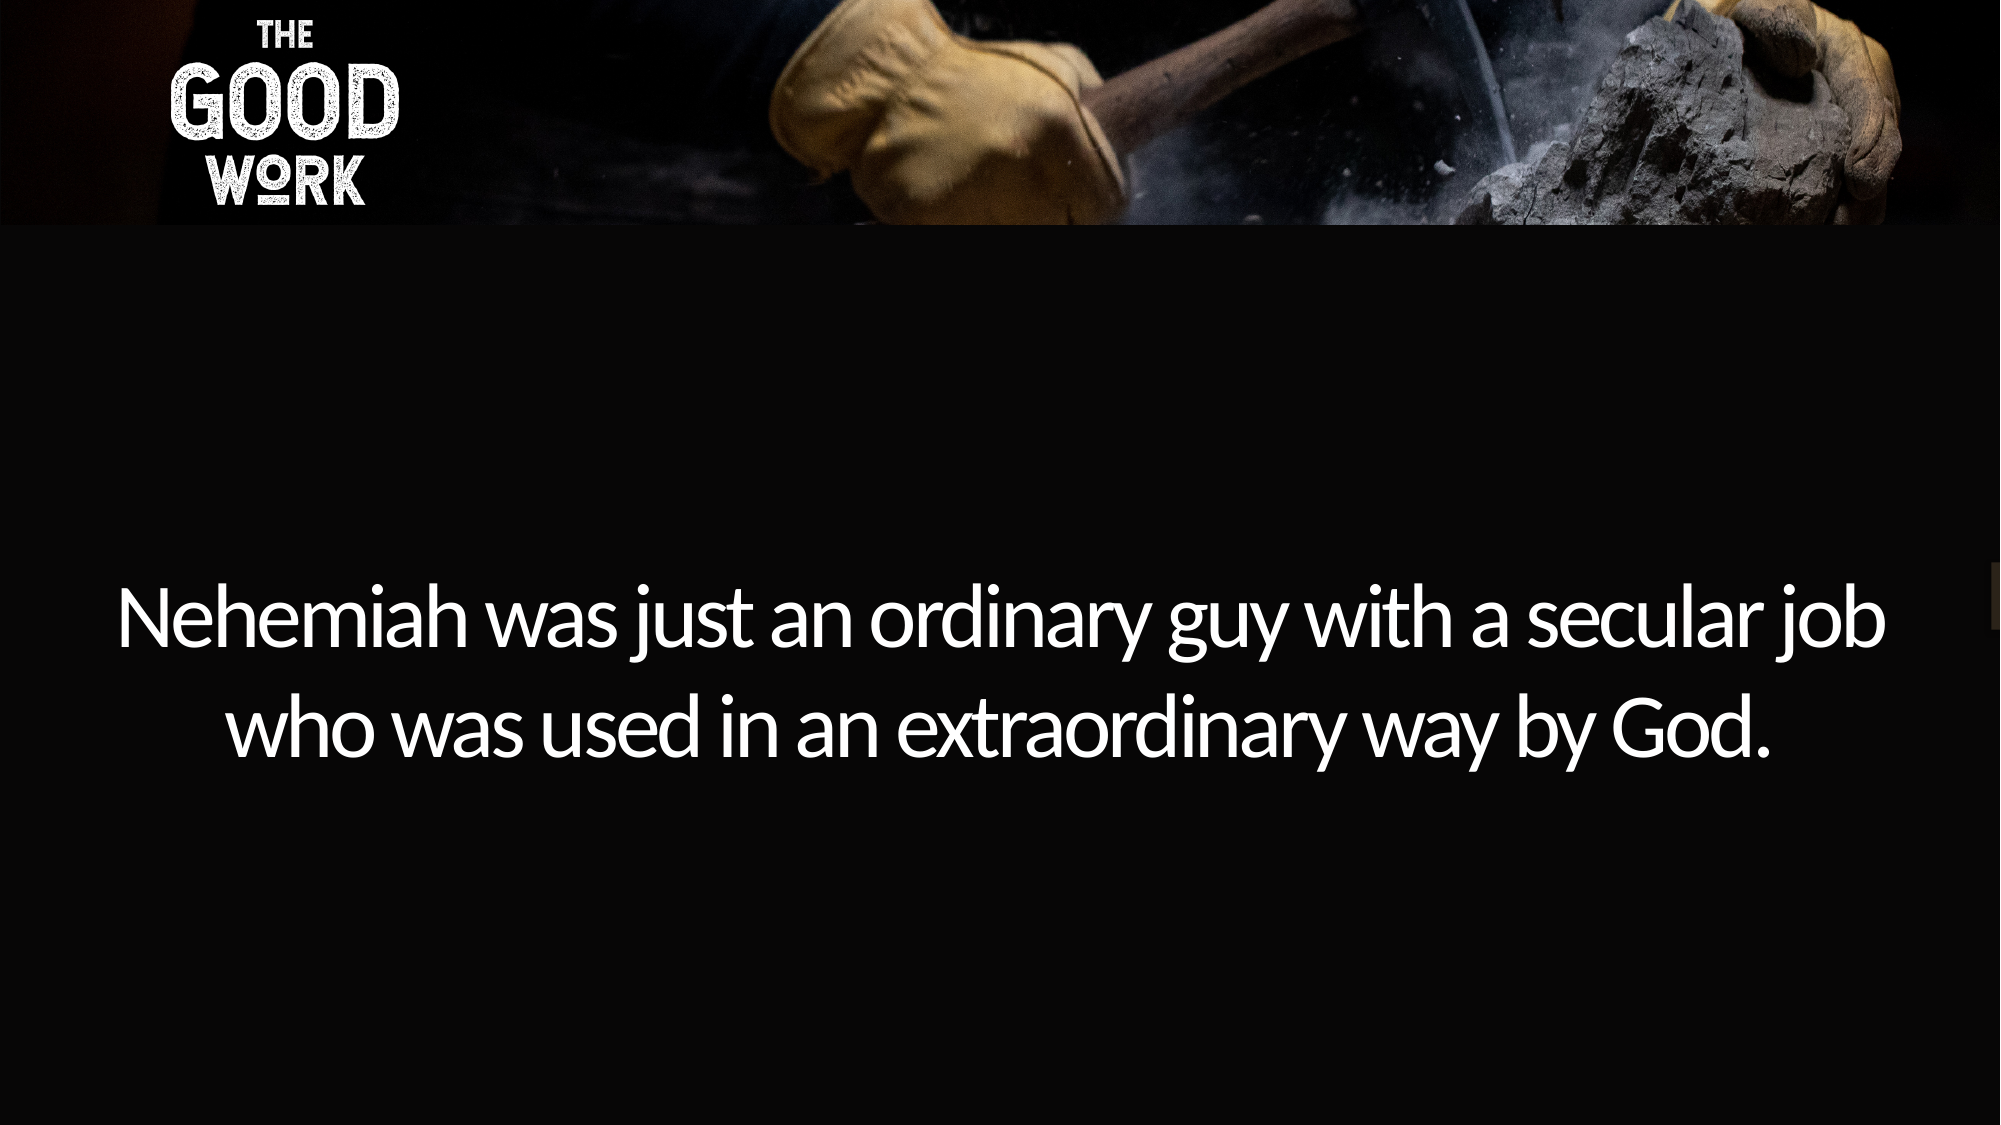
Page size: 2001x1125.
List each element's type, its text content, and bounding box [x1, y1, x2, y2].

text_box [1991, 562, 2000, 630]
text_box Nehemiah was just an ordinary guy with a secular job who was used in an extraordinary way by God. [43, 246, 1956, 1086]
picture [1, 0, 2000, 225]
